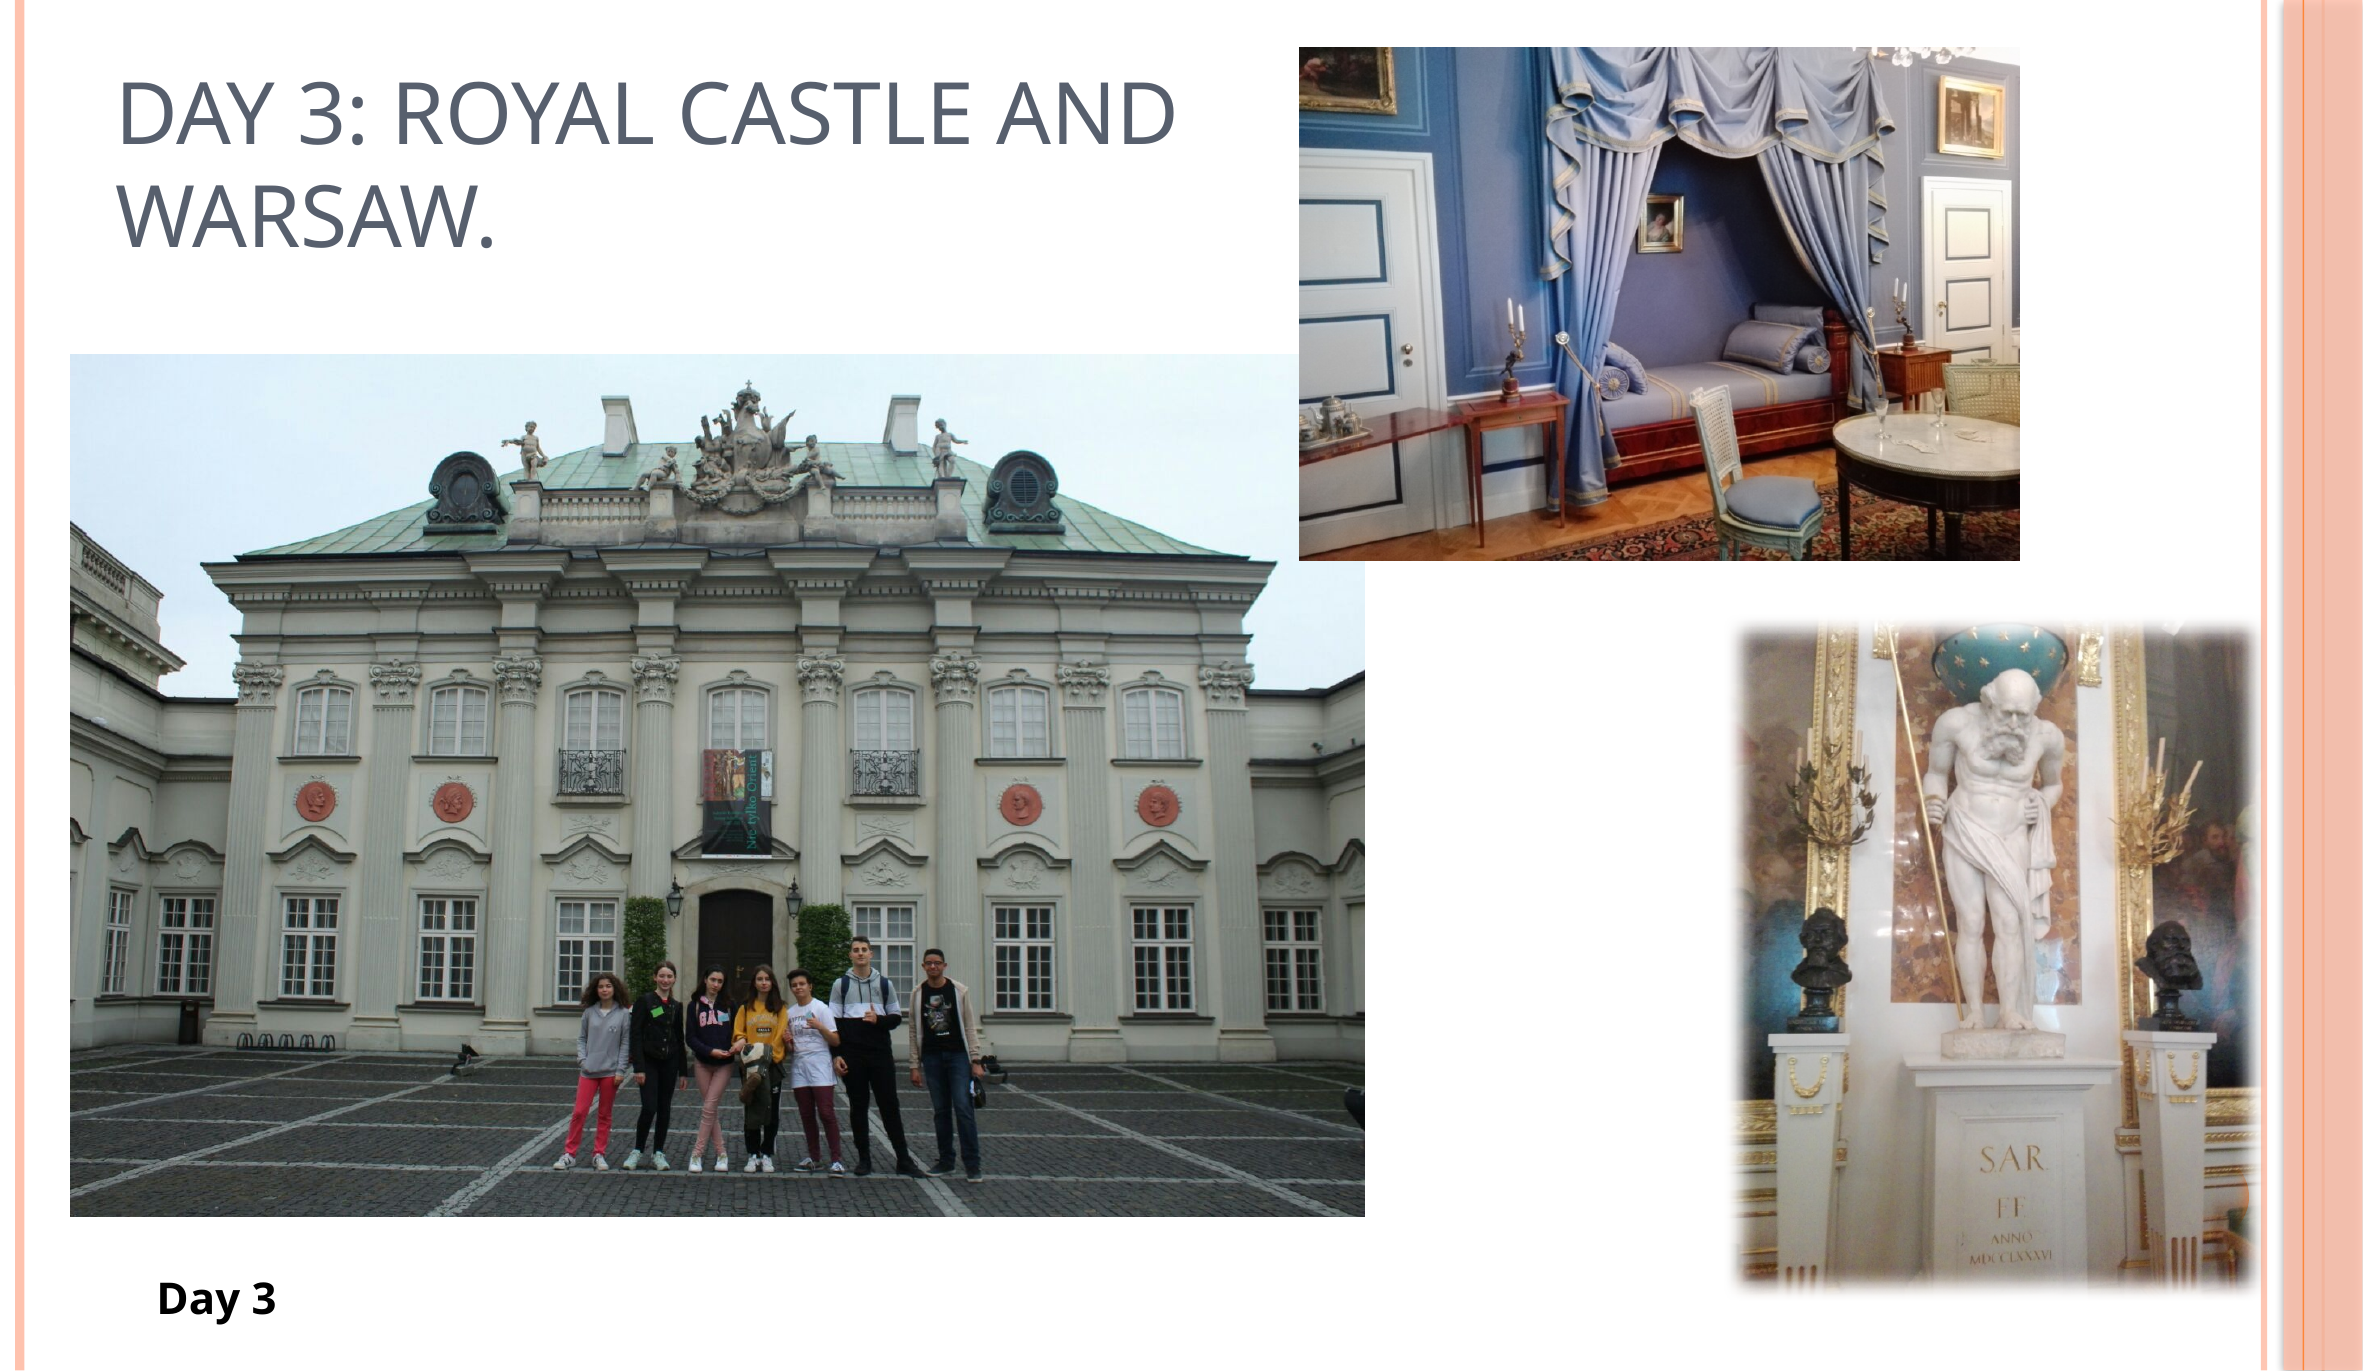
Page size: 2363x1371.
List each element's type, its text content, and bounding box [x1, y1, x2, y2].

picture [1724, 613, 2268, 1301]
picture [1298, 46, 2021, 561]
text_box Day 3 [141, 1263, 556, 1332]
title Day 3: Royal Castle and Warsaw. [94, 47, 1217, 276]
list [70, 353, 1365, 1218]
